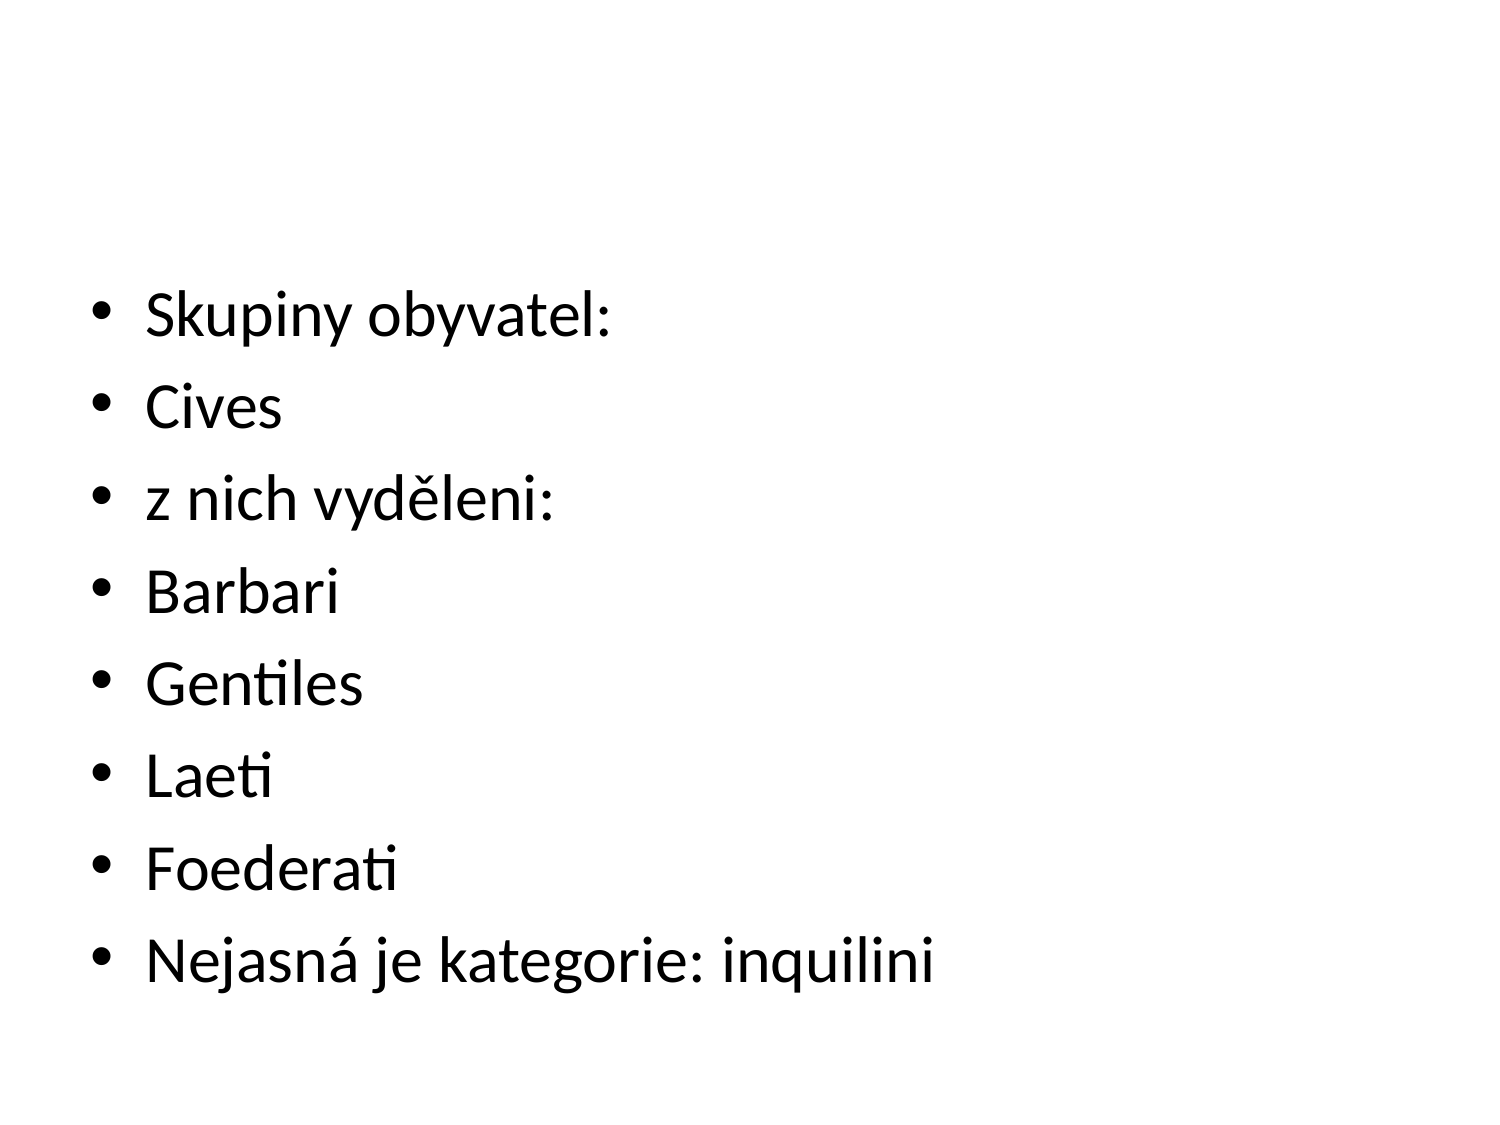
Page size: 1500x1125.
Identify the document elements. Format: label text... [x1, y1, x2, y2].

list Skupiny obyvatel: Cives z nich vyděleni: Barbari Gentiles Laeti Foederati Nejasná je kategorie: inquilini [75, 262, 1425, 1005]
